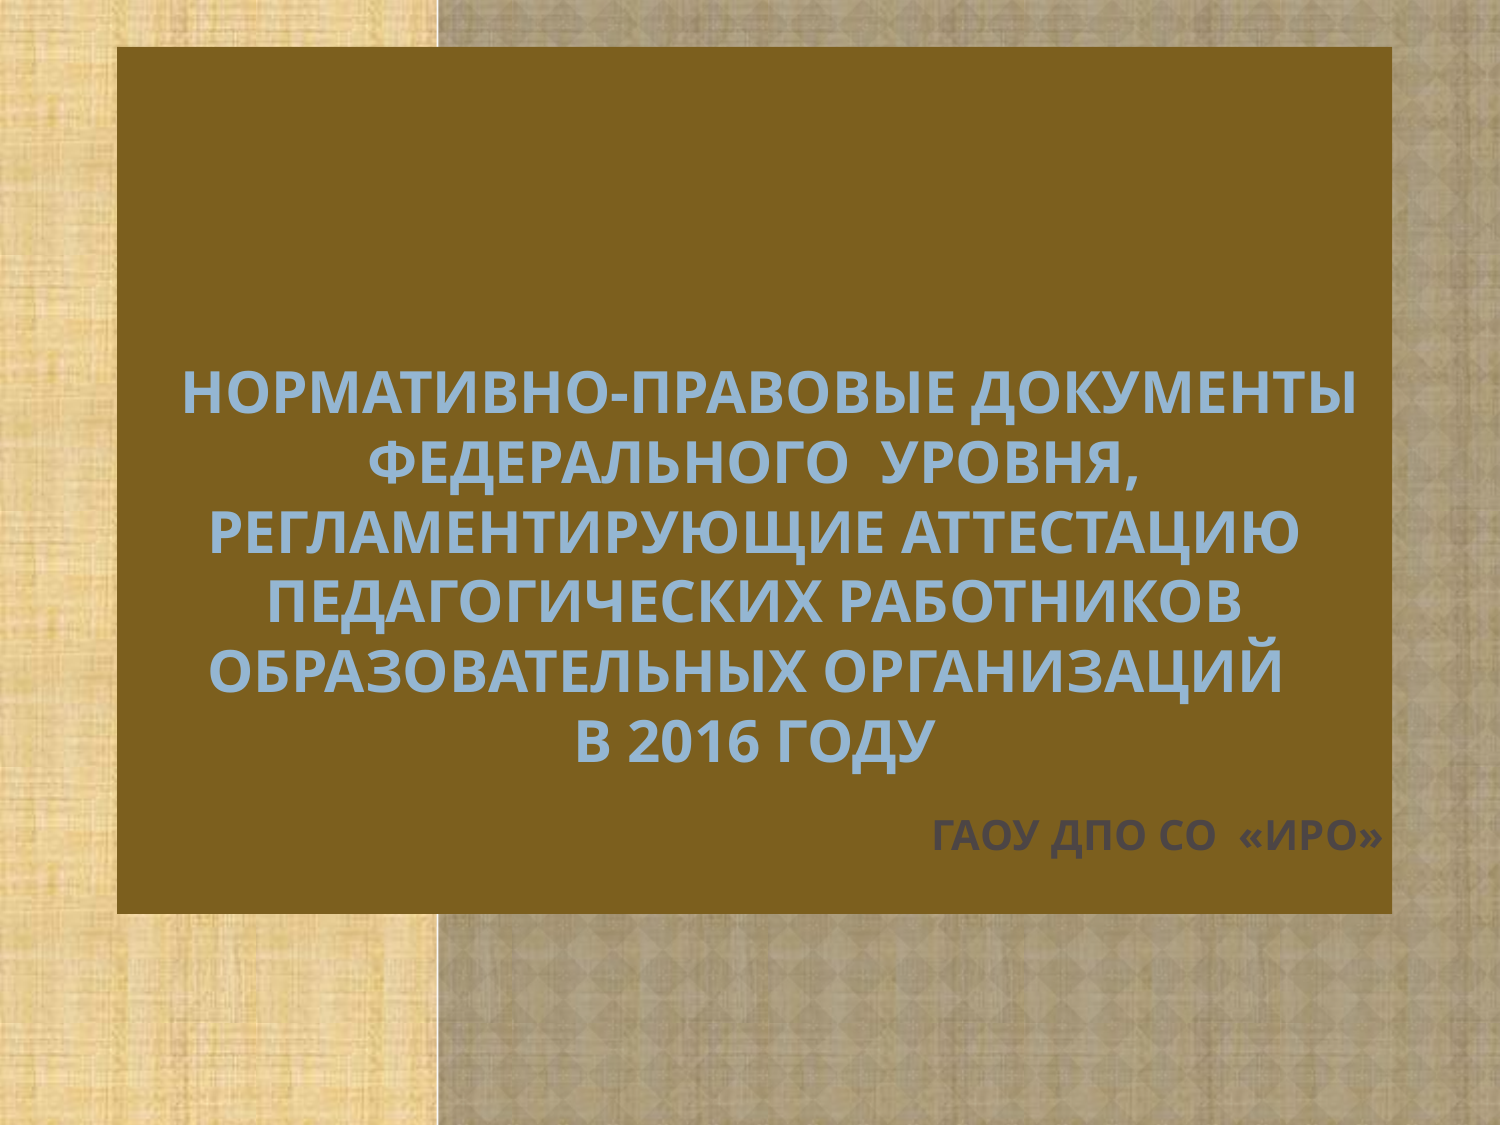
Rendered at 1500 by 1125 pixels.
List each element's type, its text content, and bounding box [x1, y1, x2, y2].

title нормативно-правовые документы Федерального уровня, регламентирующие аттестацию педагогических работников образовательных организаций в 2016 году [117, 46, 1393, 914]
picture [0, 0, 436, 1125]
picture [439, 0, 1500, 1125]
subtitle ГАОУ ДПО СО «ИРО» [360, 808, 1392, 997]
